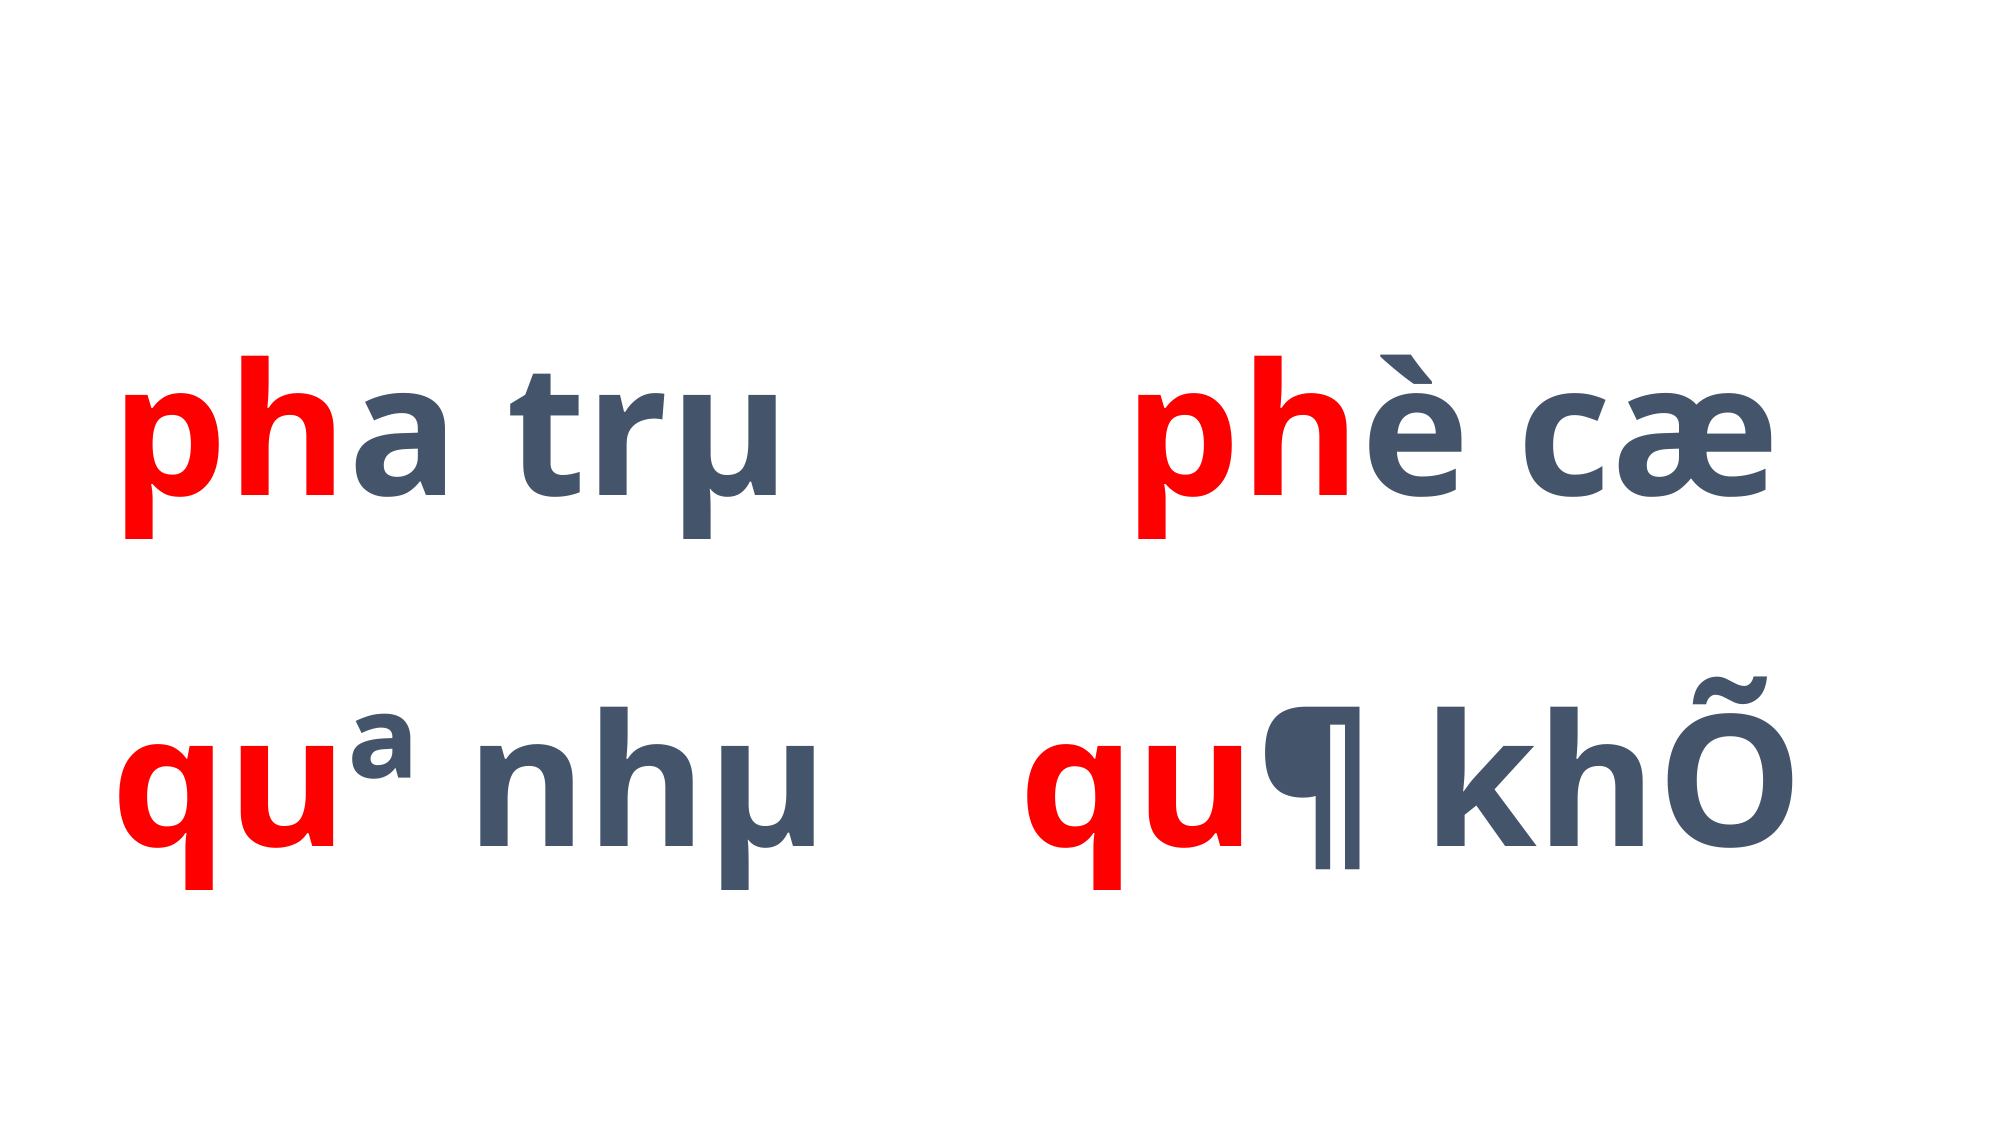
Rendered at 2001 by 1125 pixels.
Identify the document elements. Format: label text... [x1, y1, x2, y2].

list pha trµ phè cæ quª nhµ qu¶ khÕ [96, 194, 1921, 909]
